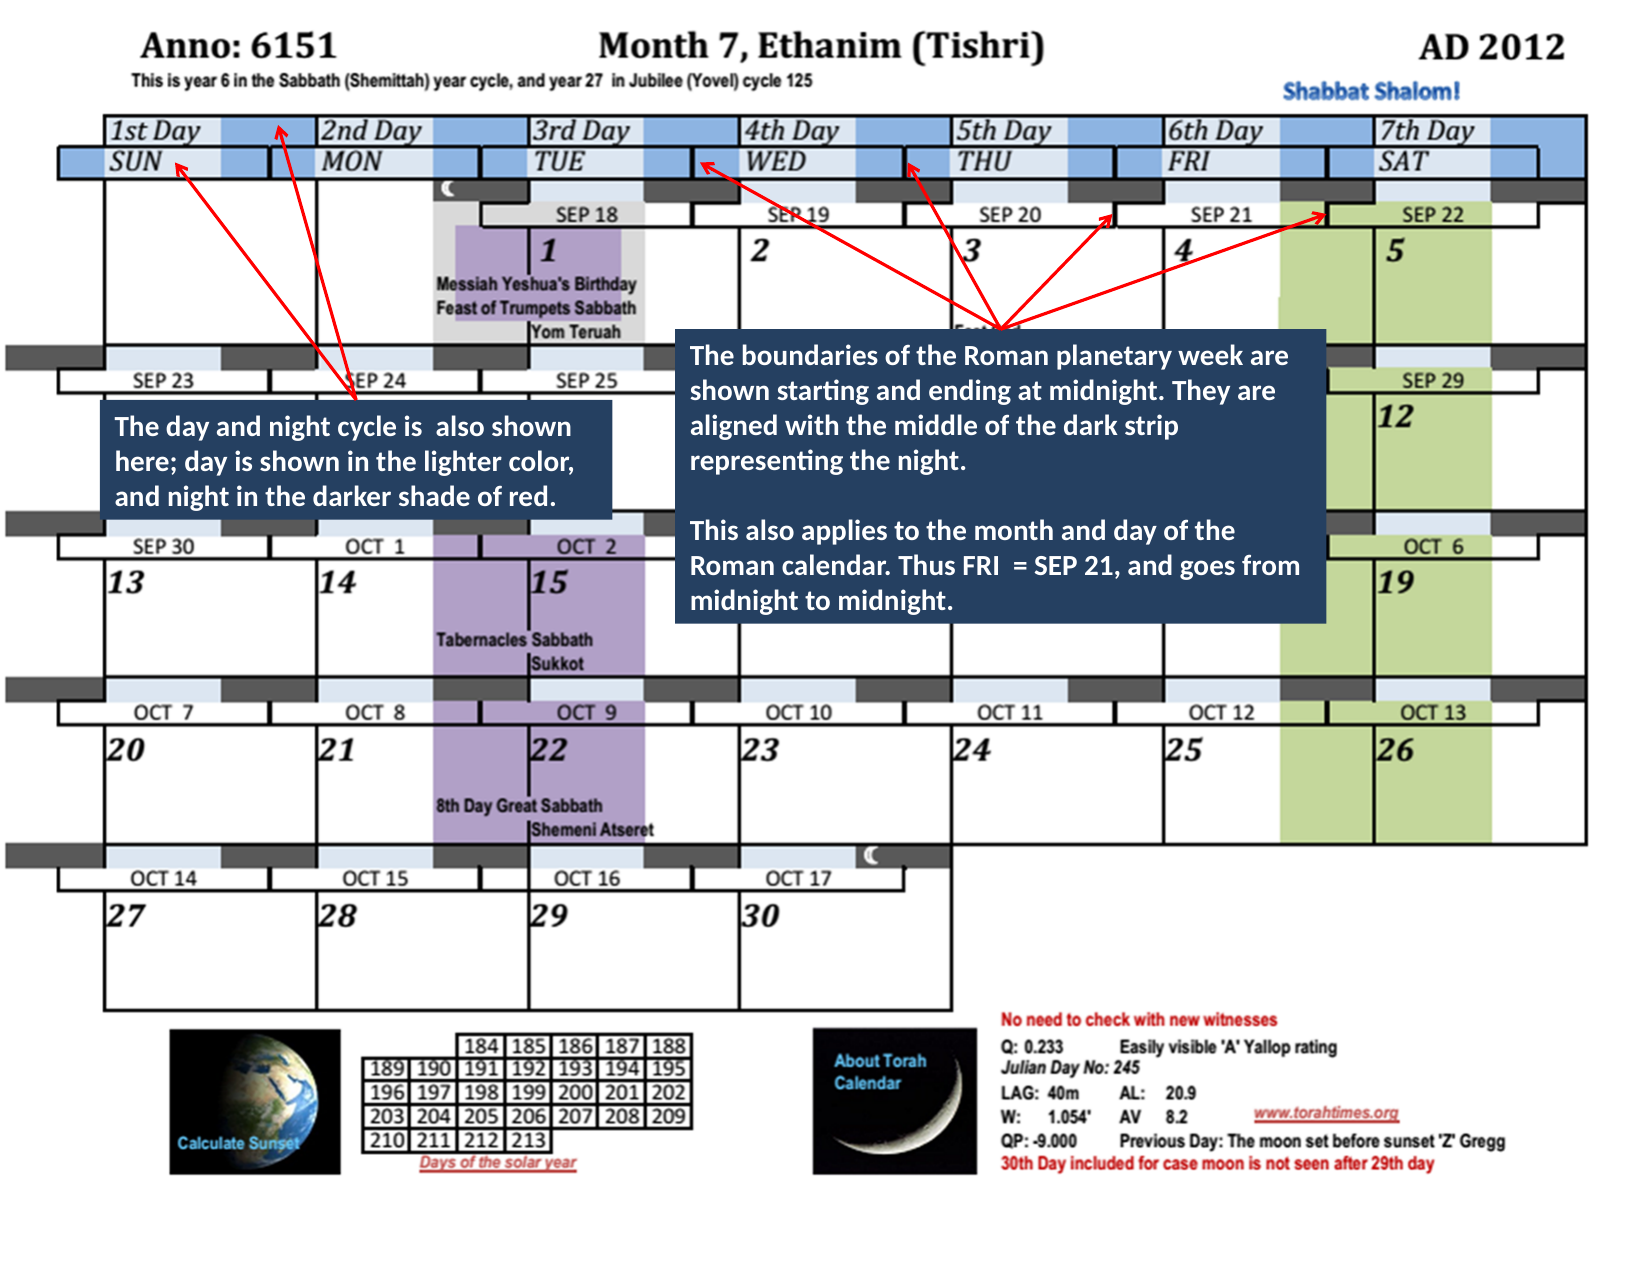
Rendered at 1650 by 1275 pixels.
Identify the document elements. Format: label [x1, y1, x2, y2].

picture [0, 0, 1610, 1235]
text_box [1000, 213, 1327, 330]
text_box [174, 162, 272, 401]
text_box [699, 162, 905, 330]
text_box [907, 162, 1001, 330]
text_box [277, 124, 357, 401]
